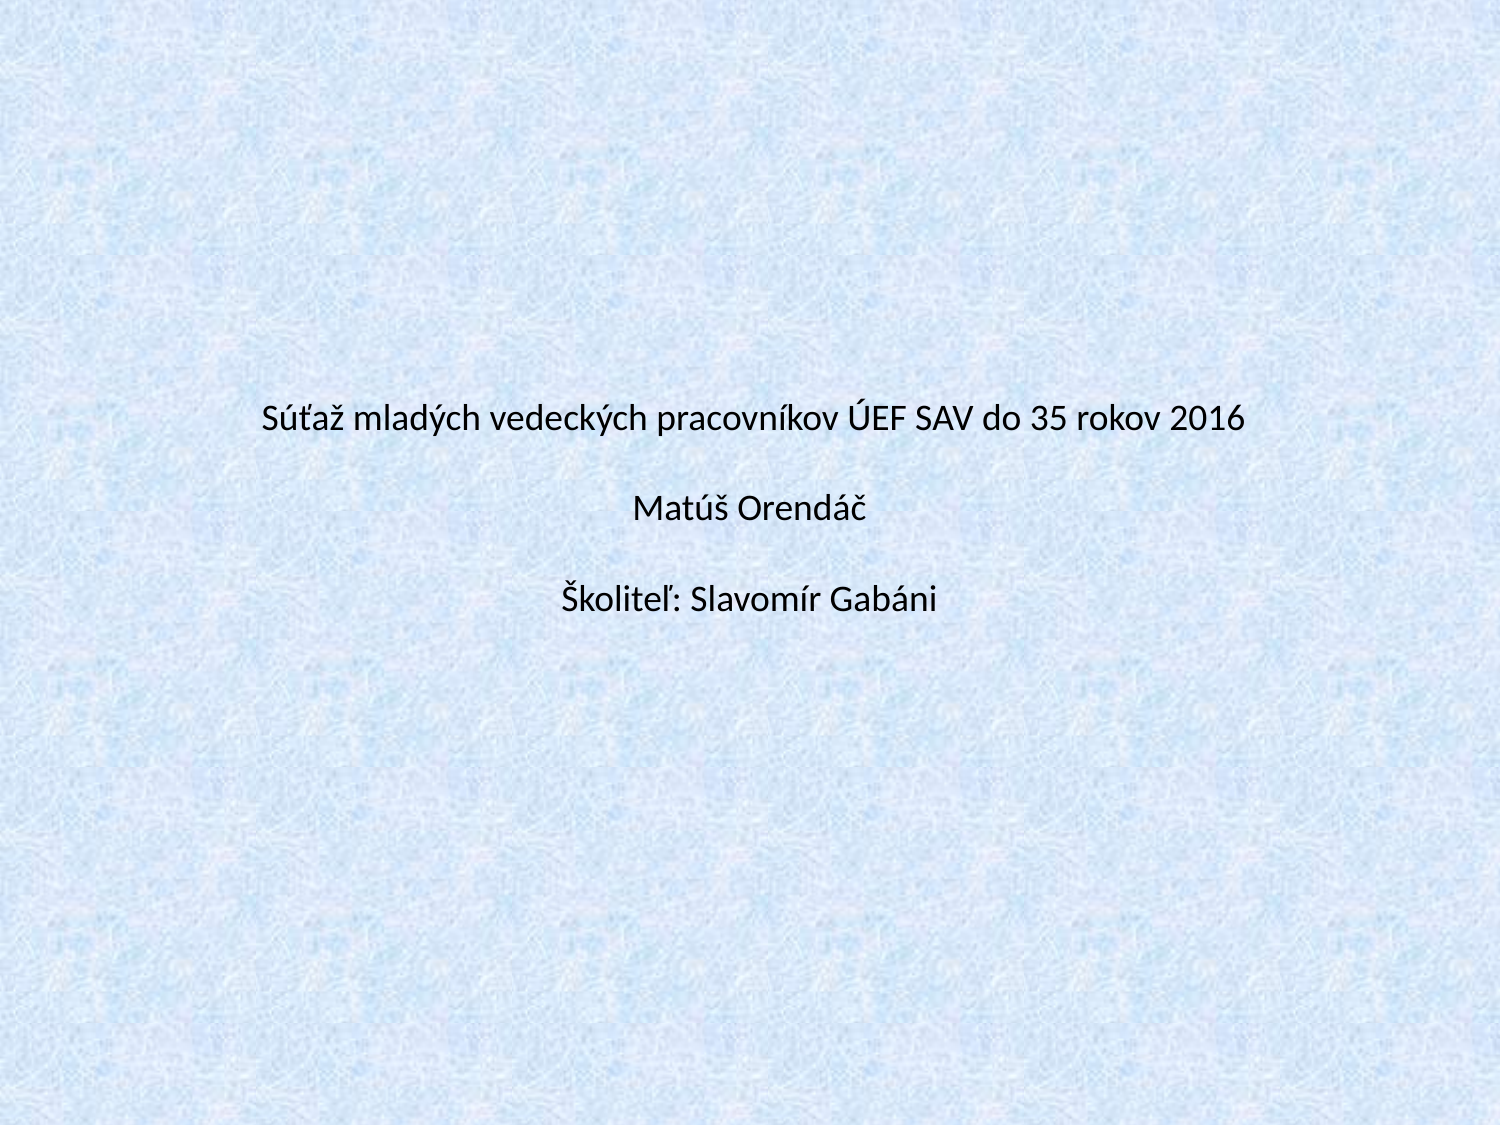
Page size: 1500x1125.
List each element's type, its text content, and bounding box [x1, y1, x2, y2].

title Súťaž mladých vedeckých pracovníkov ÚEF SAV do 35 rokov 2016 Matúš Orendáč Školiteľ: Slavomír Gabáni [112, 385, 1388, 627]
picture [0, 0, 1500, 1125]
